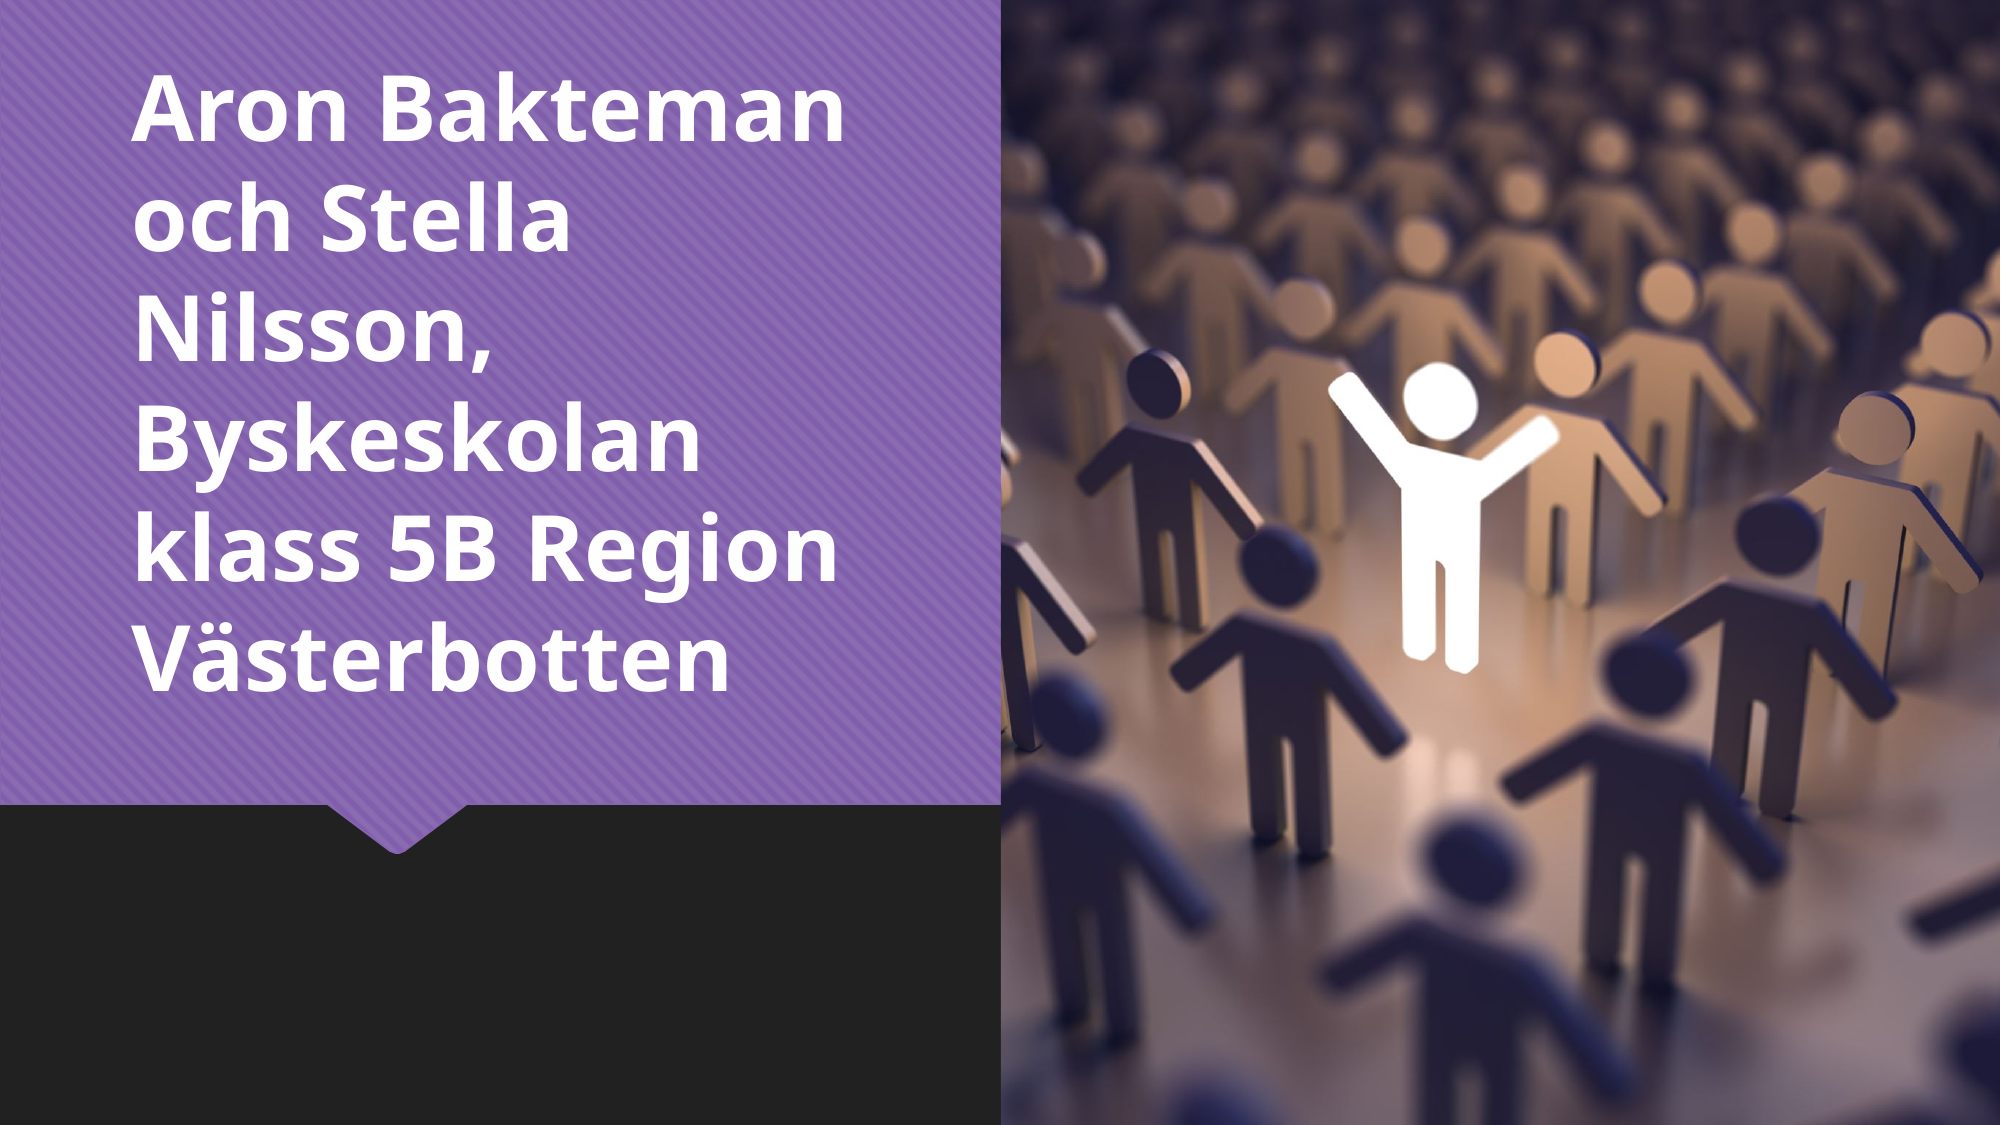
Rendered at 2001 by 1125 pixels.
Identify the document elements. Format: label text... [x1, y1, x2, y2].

title Aron Bakteman och Stella Nilsson, Byskeskolan klass 5B Region Västerbotten [116, 96, 931, 717]
text_box [0, 0, 1000, 854]
picture [1000, 0, 2000, 1125]
